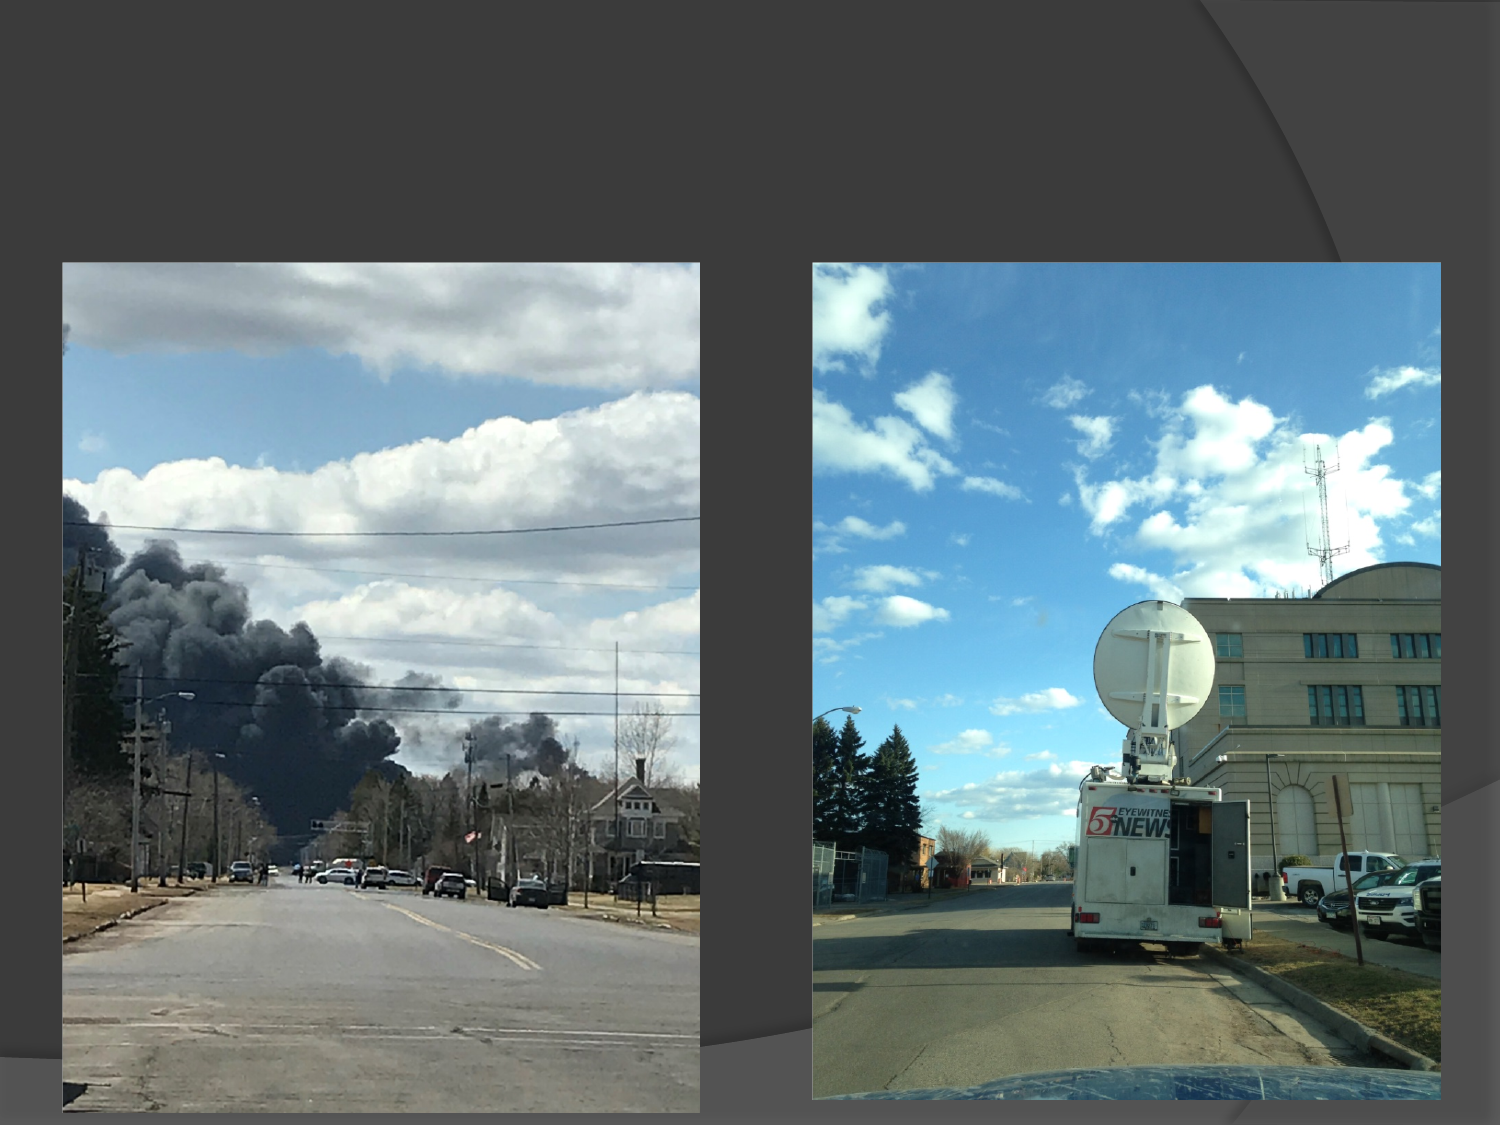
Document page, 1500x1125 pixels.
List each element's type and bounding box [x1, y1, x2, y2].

picture [813, 1005, 1441, 1099]
list [0, 368, 706, 1007]
picture [707, 366, 1500, 996]
picture [813, 263, 1441, 359]
picture [63, 1016, 700, 1112]
picture [63, 263, 700, 360]
